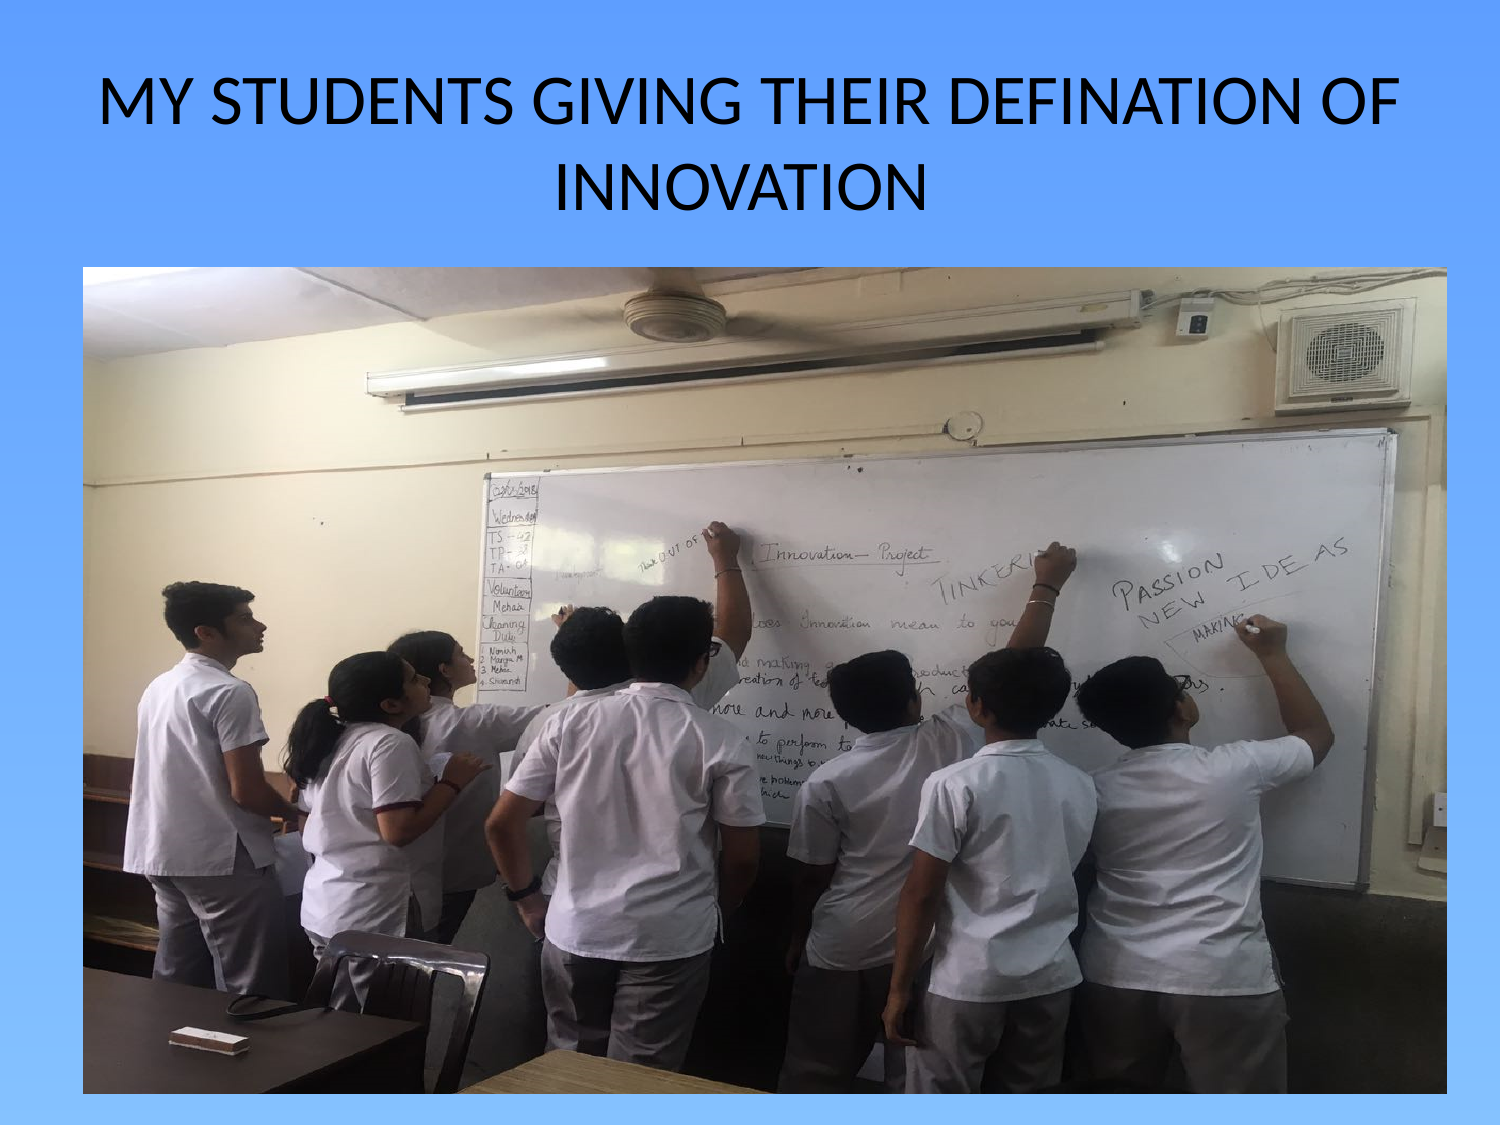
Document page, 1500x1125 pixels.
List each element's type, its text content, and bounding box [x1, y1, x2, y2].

picture [83, 266, 1448, 1095]
title MY STUDENTS GIVING THEIR DEFINATION OF INNOVATION [75, 45, 1425, 233]
